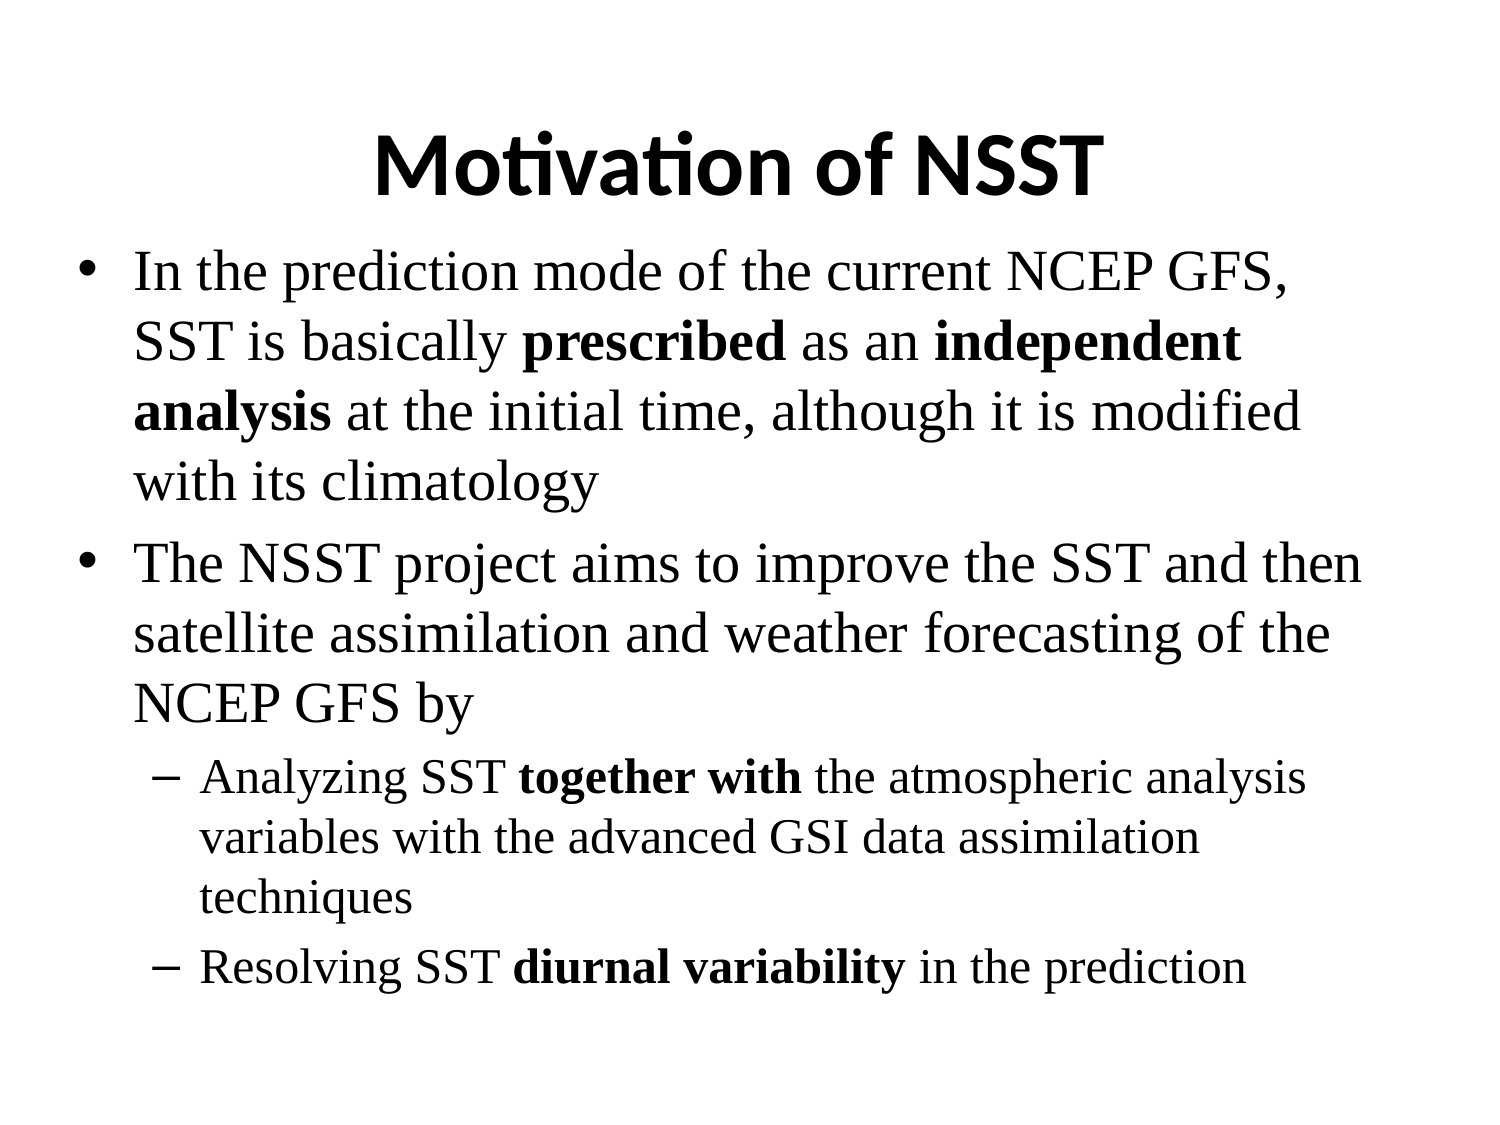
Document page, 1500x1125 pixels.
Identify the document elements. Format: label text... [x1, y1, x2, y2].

title Motivation of NSST [75, 87, 1425, 230]
list In the prediction mode of the current NCEP GFS, SST is basically prescribed as an independent analysis at the initial time, although it is modified with its climatology The NSST project aims to improve the SST and then satellite assimilation and weather forecasting of the NCEP GFS by Analyzing SST together with the atmospheric analysis variables with the advanced GSI data assimilation techniques Resolving SST diurnal variability in the prediction [62, 224, 1400, 1025]
